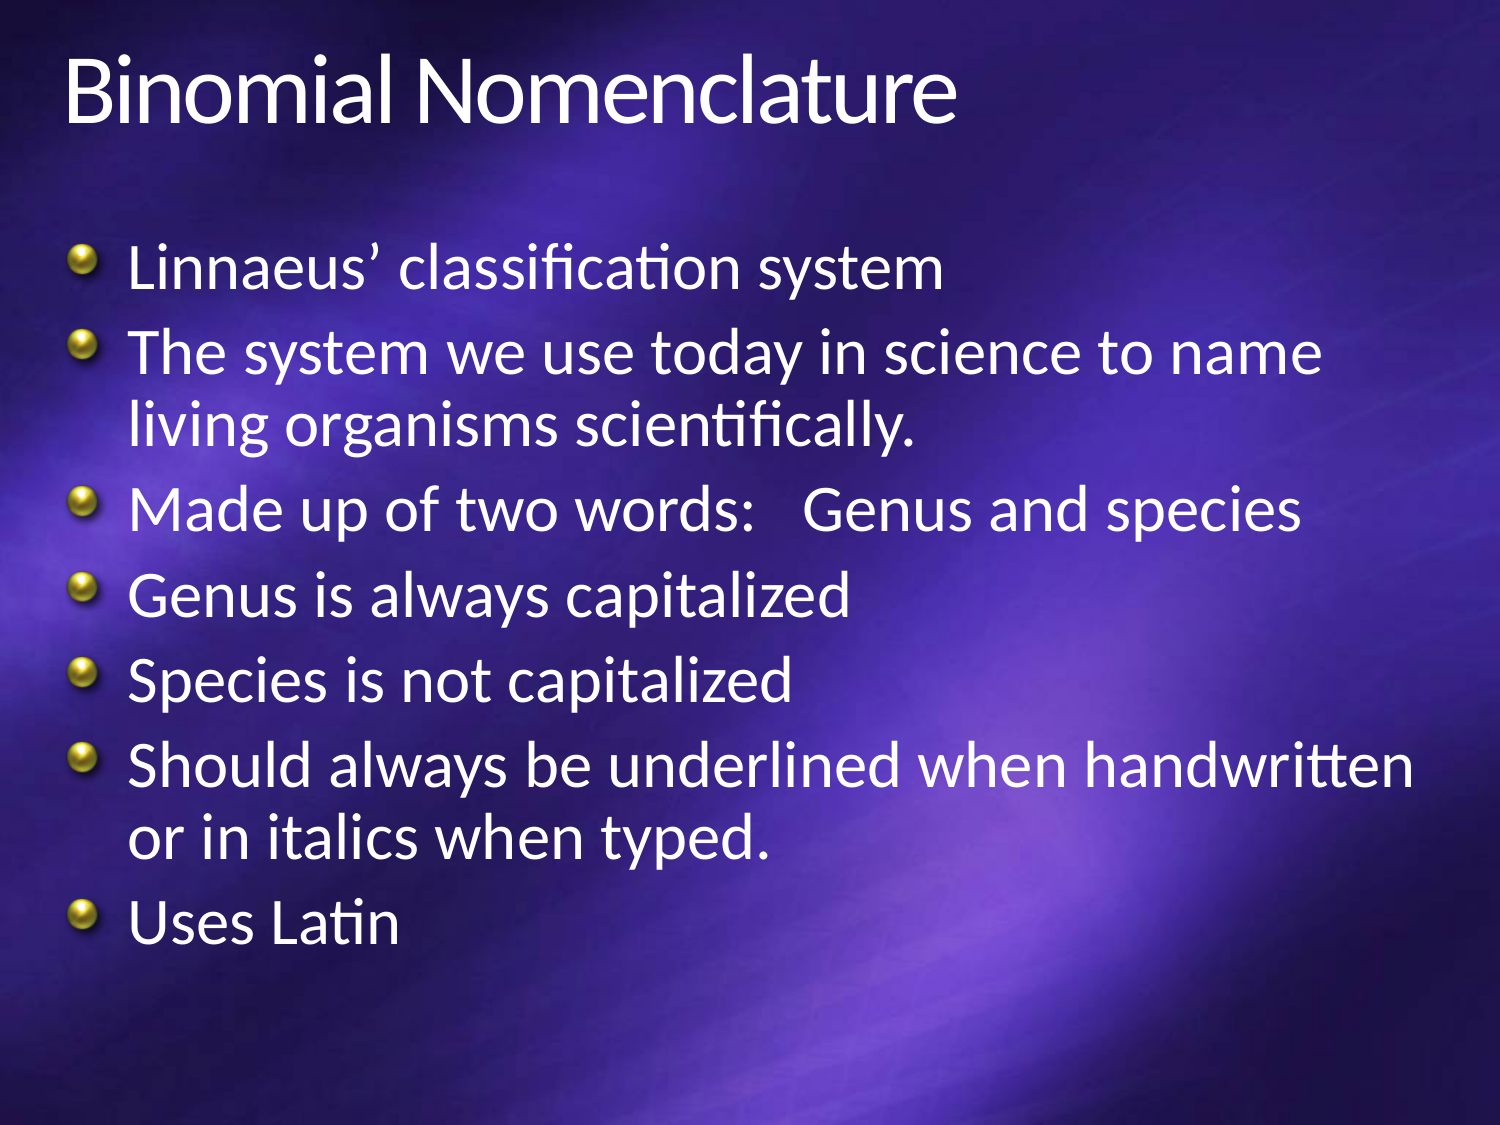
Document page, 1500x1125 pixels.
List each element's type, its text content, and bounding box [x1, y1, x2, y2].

picture [0, 0, 1500, 1125]
title Binomial Nomenclature [62, 37, 1438, 147]
list Linnaeus’ classification system The system we use today in science to name living organisms scientifically. Made up of two words: Genus and species Genus is always capitalized Species is not capitalized Should always be underlined when handwritten or in italics when typed. Uses Latin [62, 231, 1438, 983]
